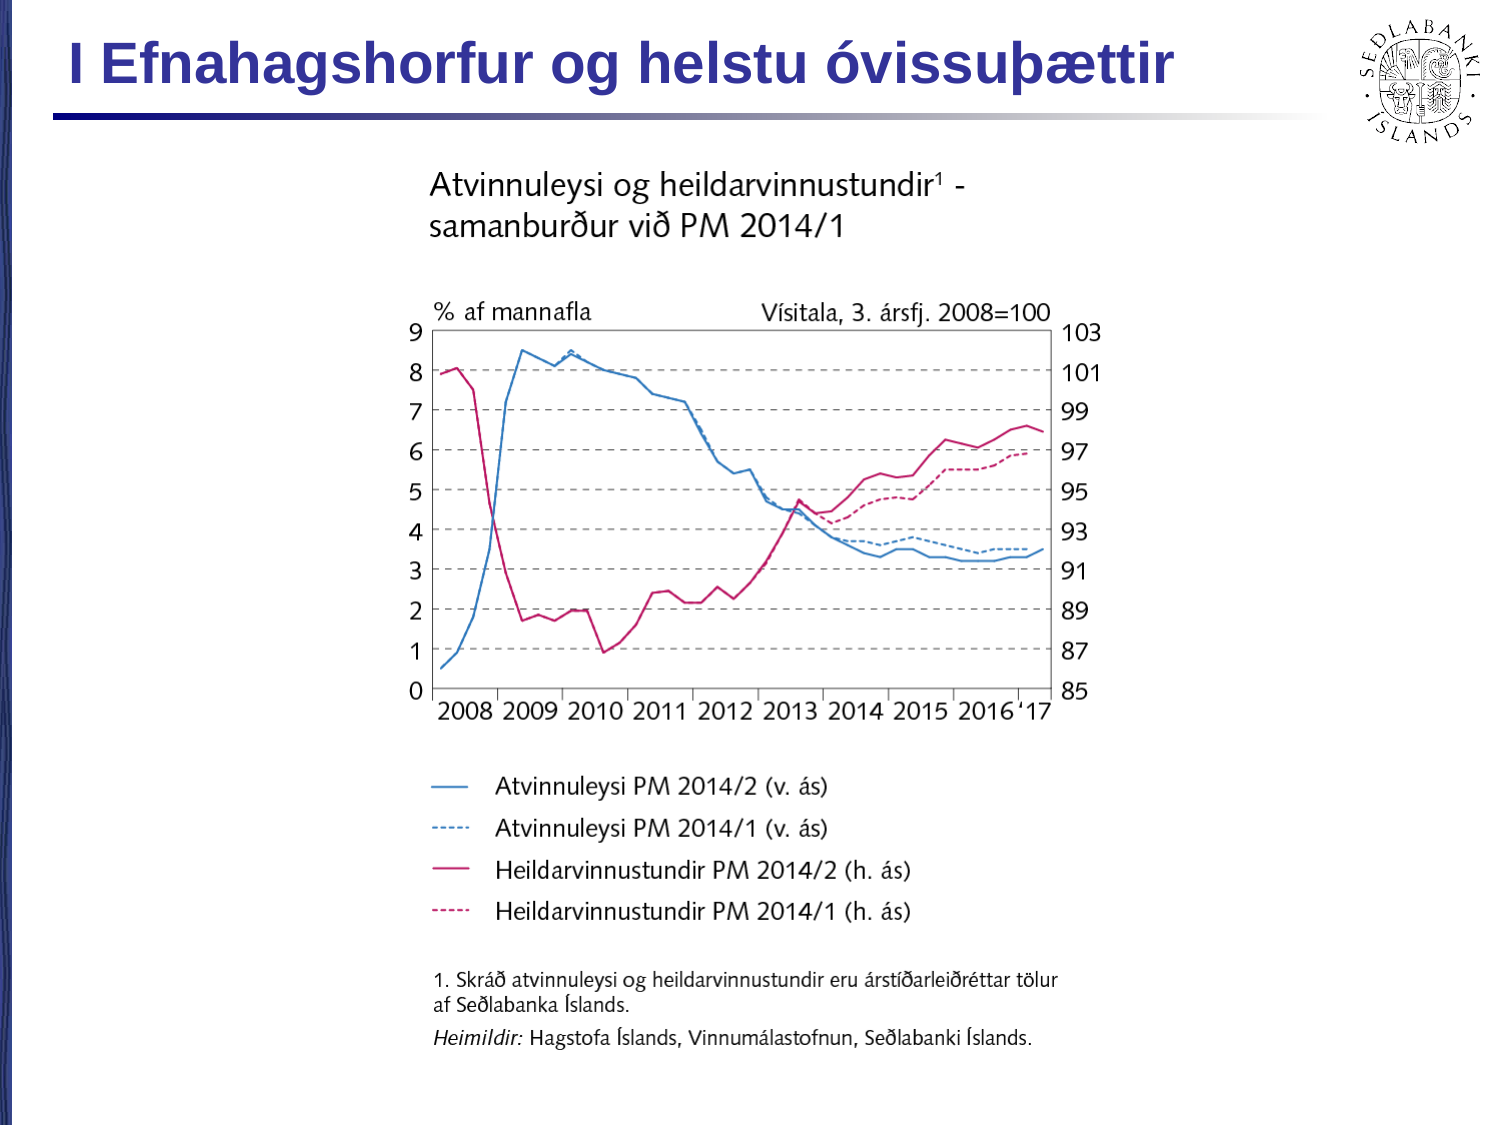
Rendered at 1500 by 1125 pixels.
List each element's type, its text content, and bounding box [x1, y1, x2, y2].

picture [0, 0, 12, 1125]
title I Efnahagshorfur og helstu óvissuþættir [52, 10, 1330, 111]
picture [1357, 18, 1482, 149]
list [409, 156, 1103, 1051]
